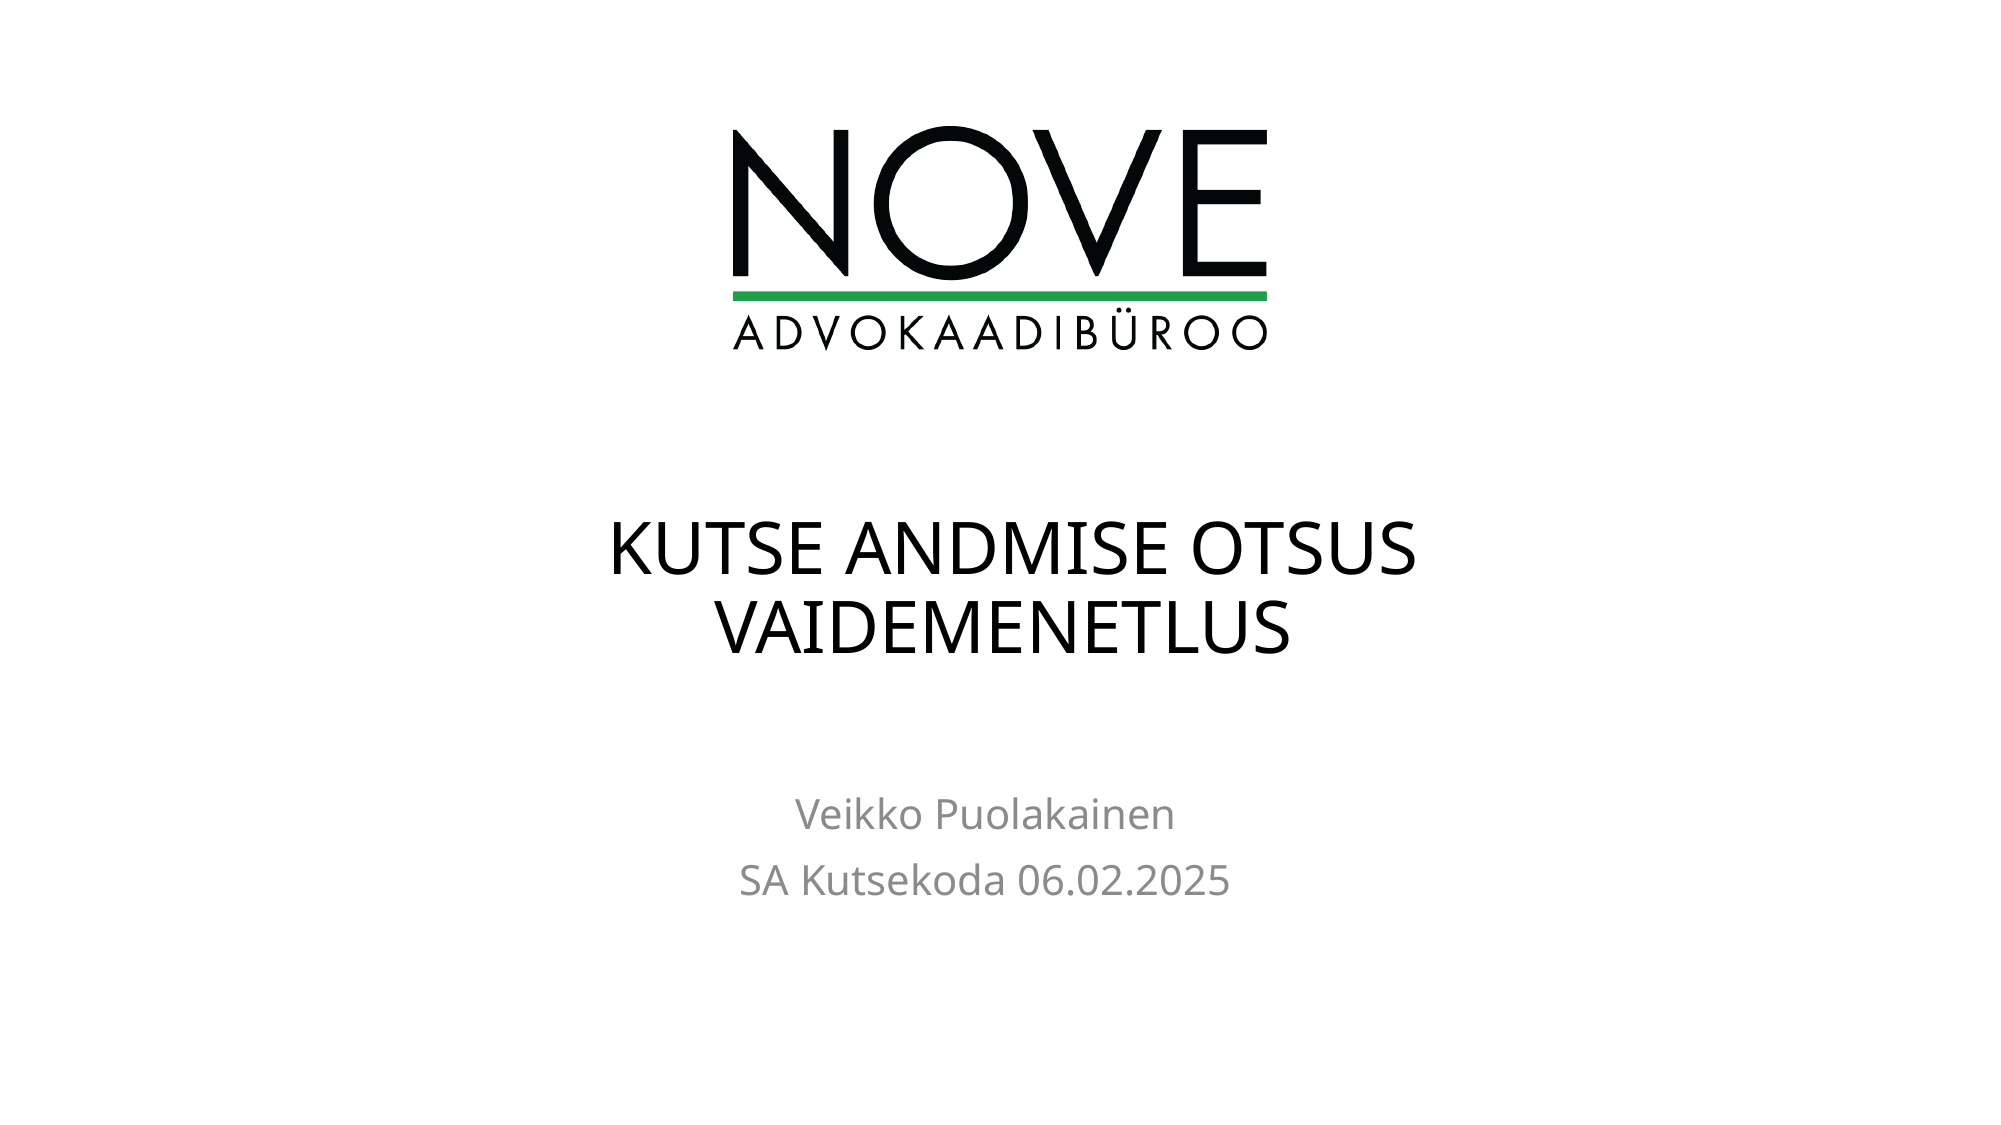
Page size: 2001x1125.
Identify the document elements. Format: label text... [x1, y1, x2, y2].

list Veikko Puolakainen SA Kutsekoda 06.02.2025 [123, 786, 1849, 979]
picture [733, 126, 1267, 351]
title Kutse andmise otsus Vaidemenetlus [150, 502, 1876, 764]
